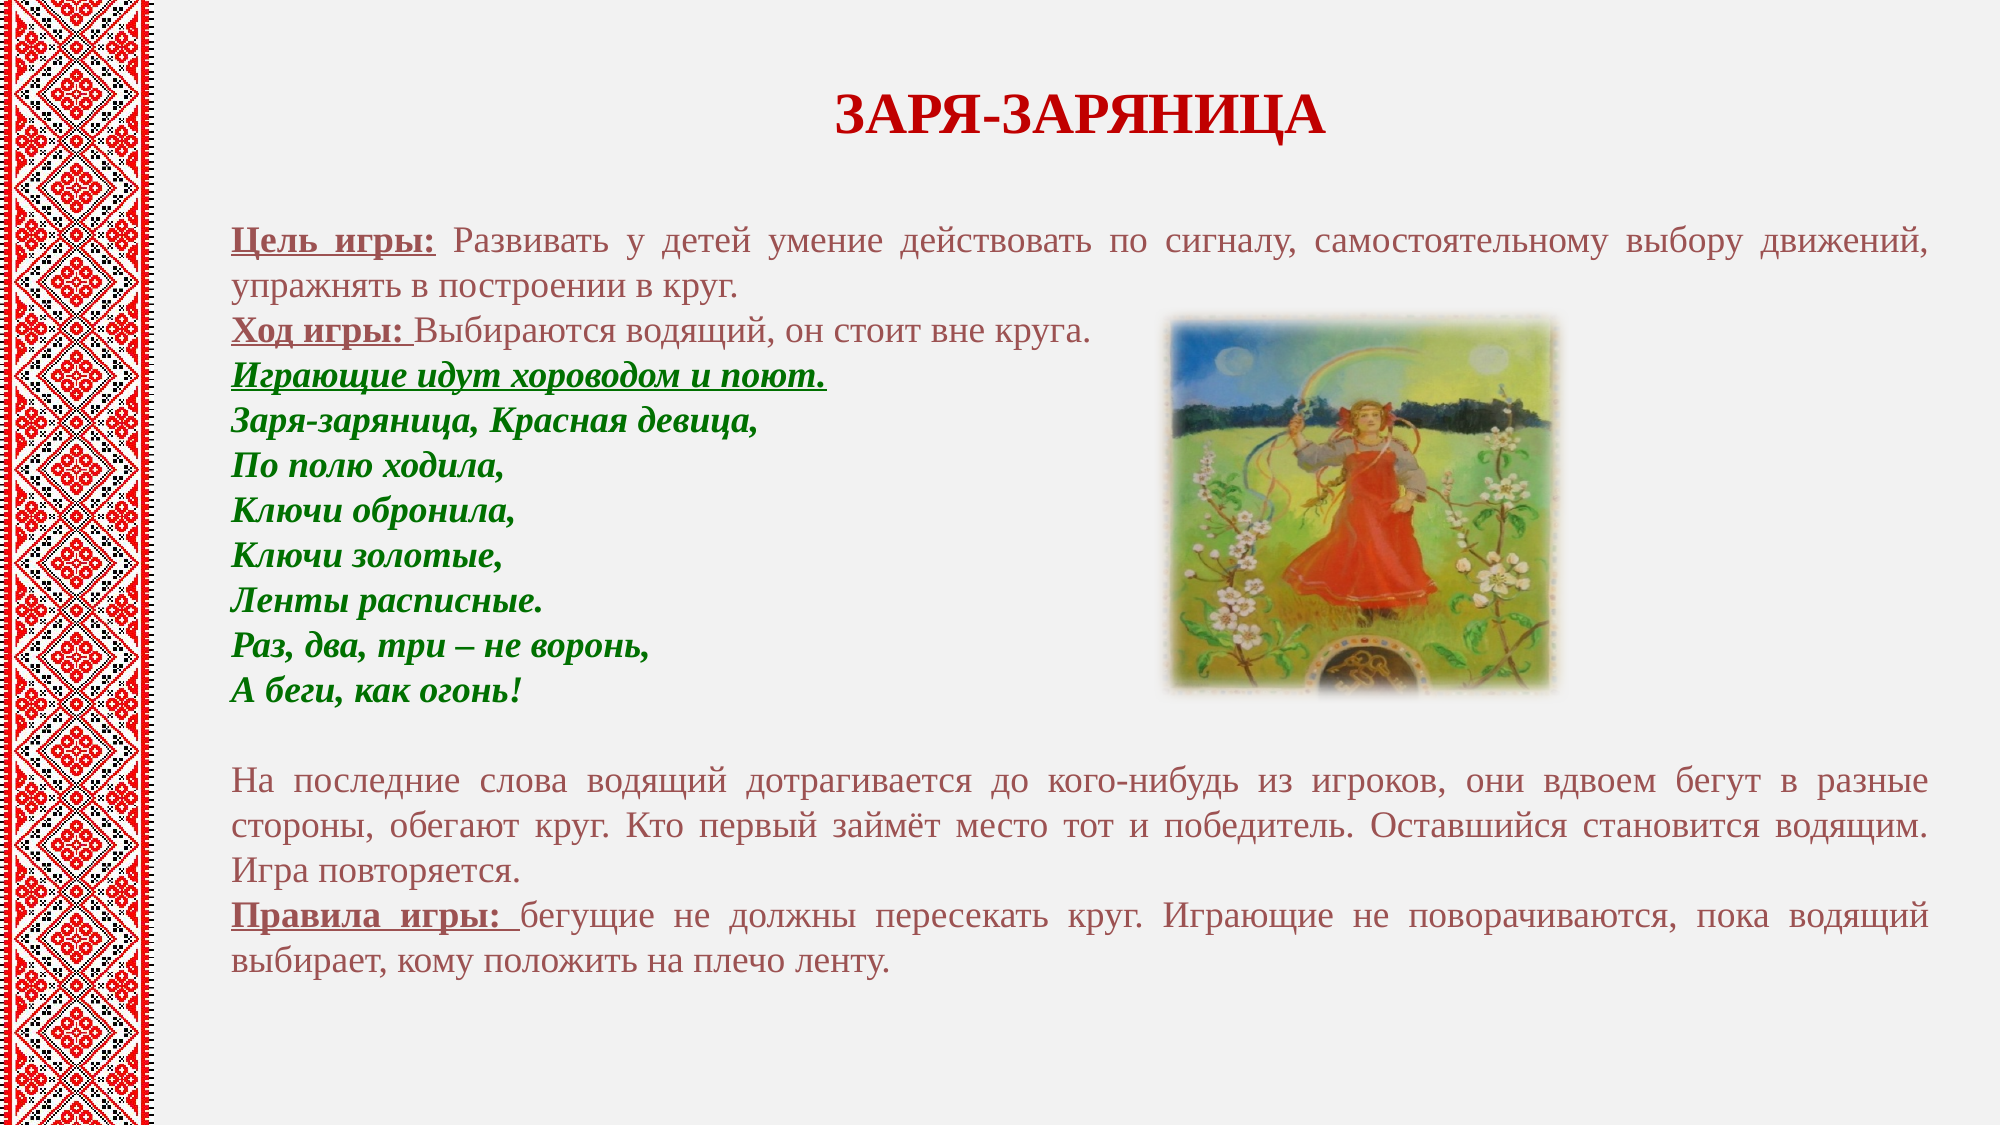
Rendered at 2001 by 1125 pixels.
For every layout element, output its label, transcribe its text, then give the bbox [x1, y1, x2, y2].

text_box Цель игры: Развивать у детей умение действовать по сигналу, самостоятельному выбору движений, упражнять в построении в круг. Ход игры: Выбираются водящий, он стоит вне круга. Играющие идут хороводом и поют. Заря-заряница, Красная девица, По полю ходила, Ключи обронила, Ключи золотые, Ленты расписные. Раз, два, три – не воронь, А беги, как огонь! На последние слова водящий дотрагивается до кого-нибудь из игроков, они вдвоем бегут в разные стороны, обегают круг. Кто первый займёт место тот и победитель. Оставшийся становится водящим. Игра повторяется. Правила игры: бегущие не должны пересекать круг. Играющие не поворачиваются, пока водящий выбирает, кому положить на плечо ленту. [216, 207, 1946, 1077]
text_box ЗАРЯ-ЗАРЯНИЦА [819, 67, 1342, 152]
picture [1153, 306, 1570, 705]
picture [0, 0, 154, 1125]
